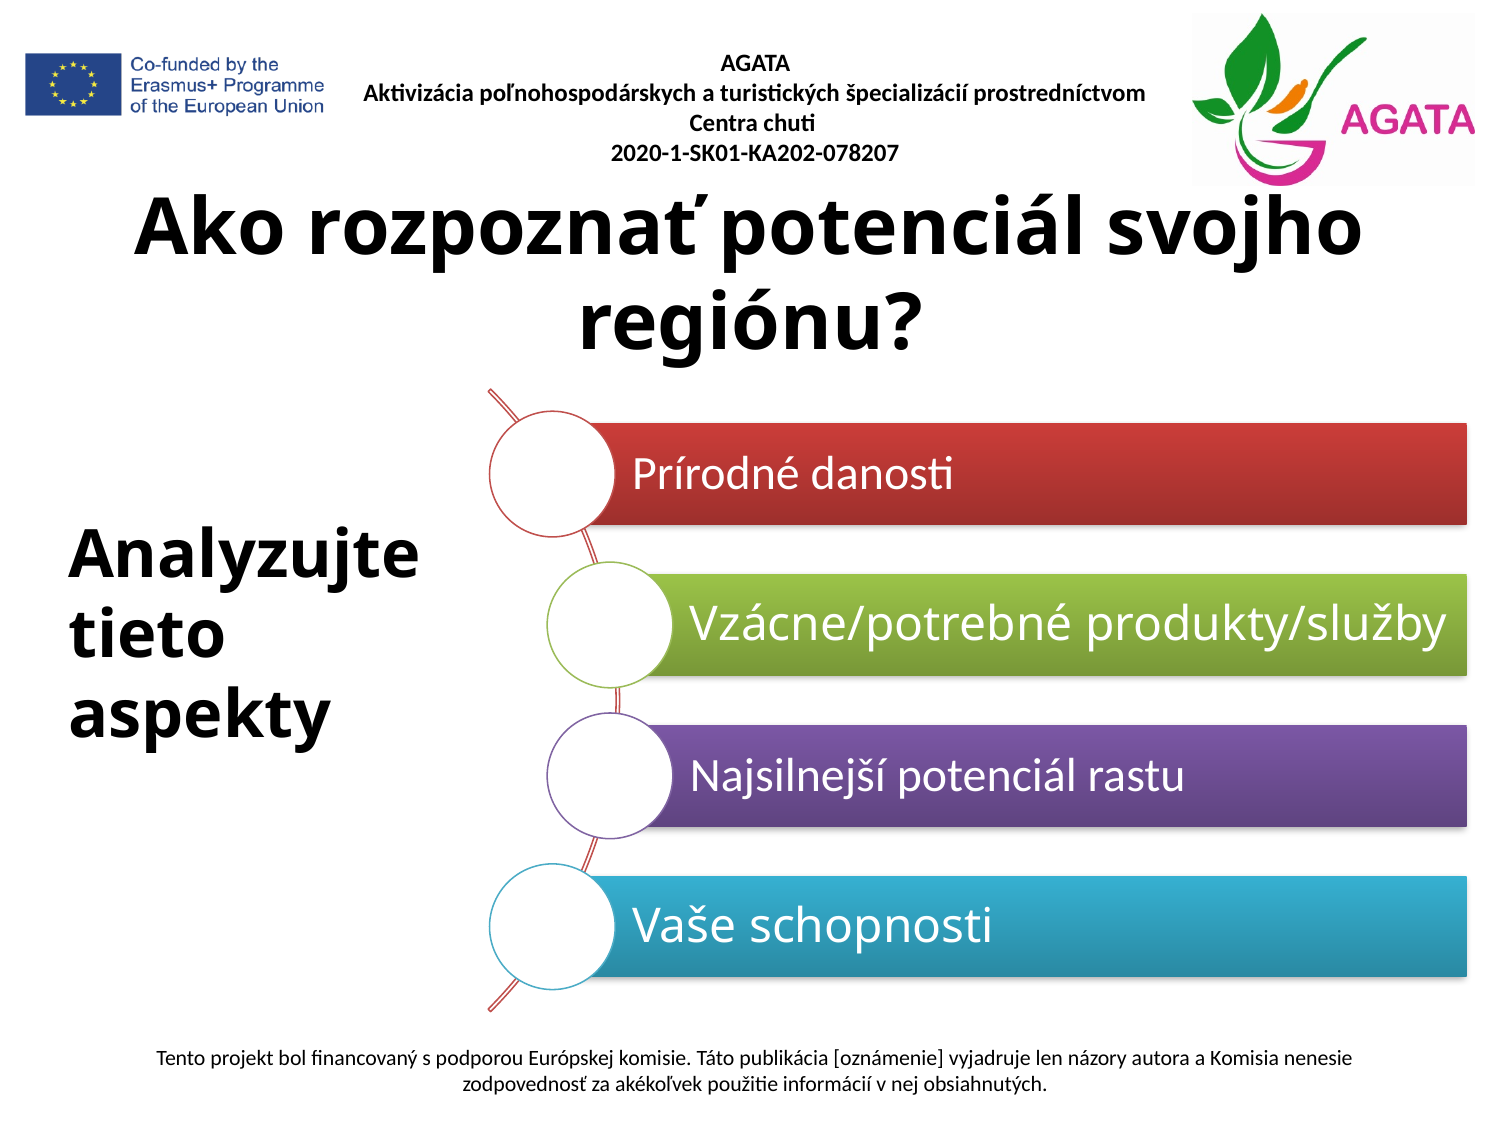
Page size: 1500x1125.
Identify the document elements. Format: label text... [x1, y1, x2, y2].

picture [1192, 13, 1475, 186]
title Ako rozpoznať potenciál svojho regiónu? [75, 167, 1425, 374]
picture [25, 53, 333, 120]
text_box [478, 373, 1476, 1028]
list Analyzujte tieto aspekty [53, 503, 472, 795]
